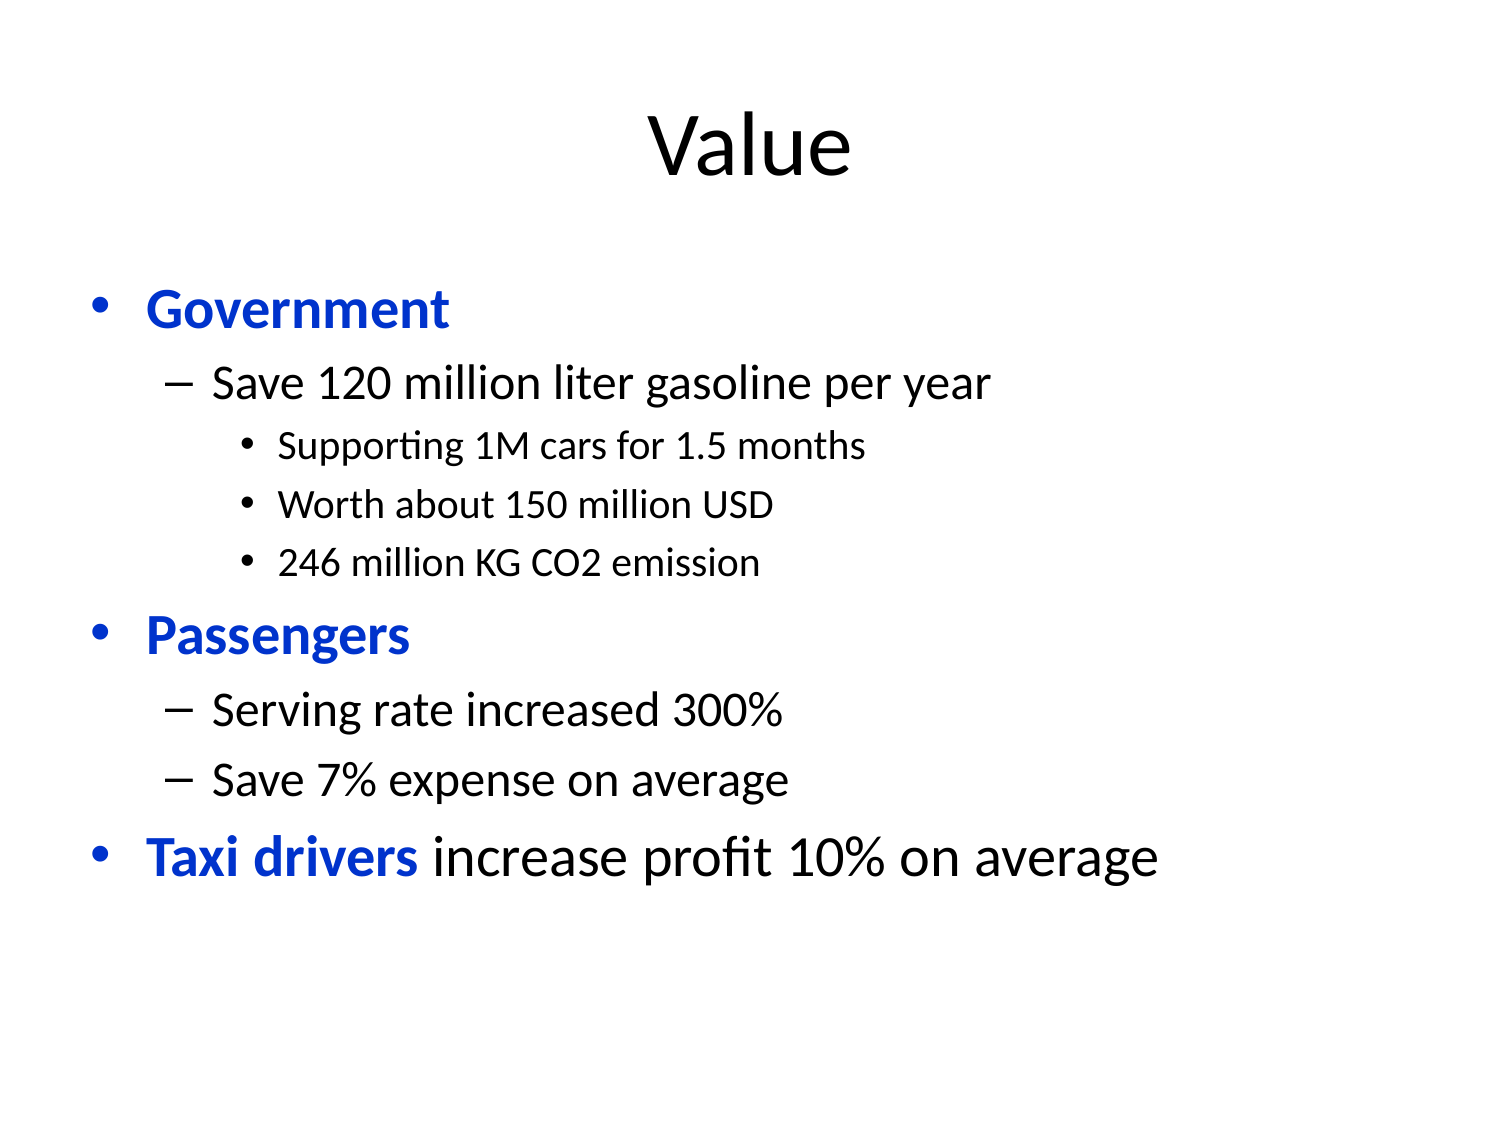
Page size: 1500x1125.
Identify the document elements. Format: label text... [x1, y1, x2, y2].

list Government Save 120 million liter gasoline per year Supporting 1M cars for 1.5 months Worth about 150 million USD 246 million KG CO2 emission Passengers Serving rate increased 300% Save 7% expense on average Taxi drivers increase profit 10% on average [75, 262, 1425, 1005]
title Value [75, 45, 1425, 233]
